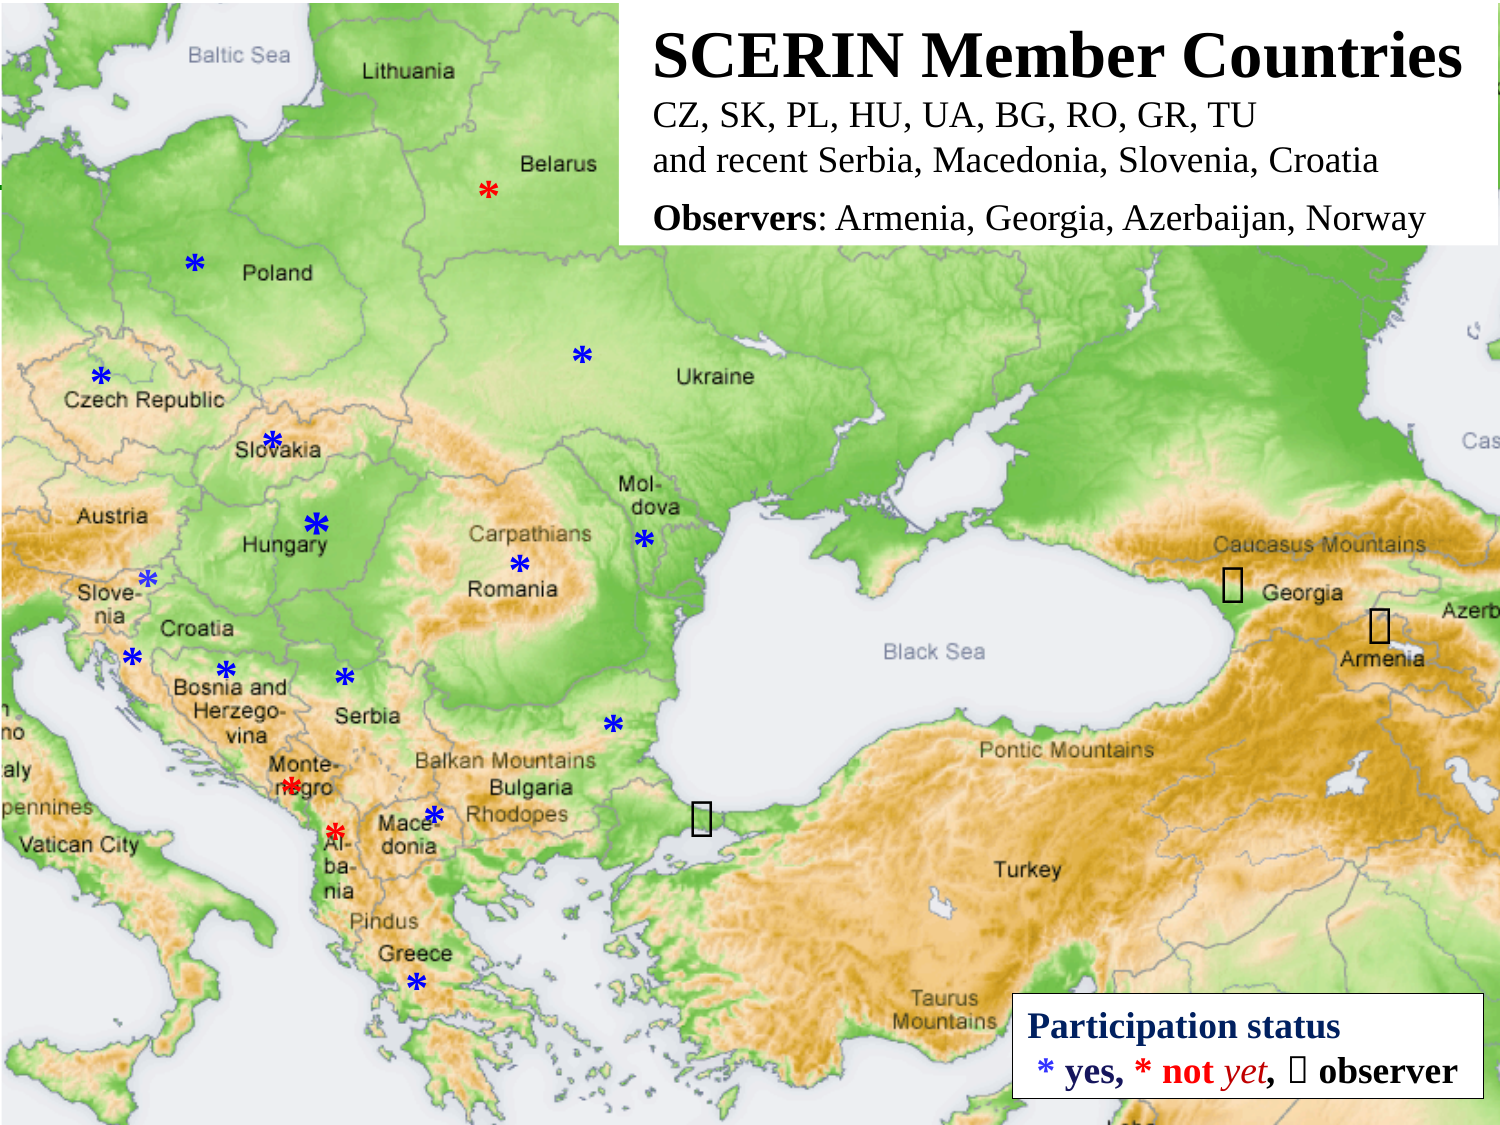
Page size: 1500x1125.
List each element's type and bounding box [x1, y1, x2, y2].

text_box [1, 2, 1500, 1125]
